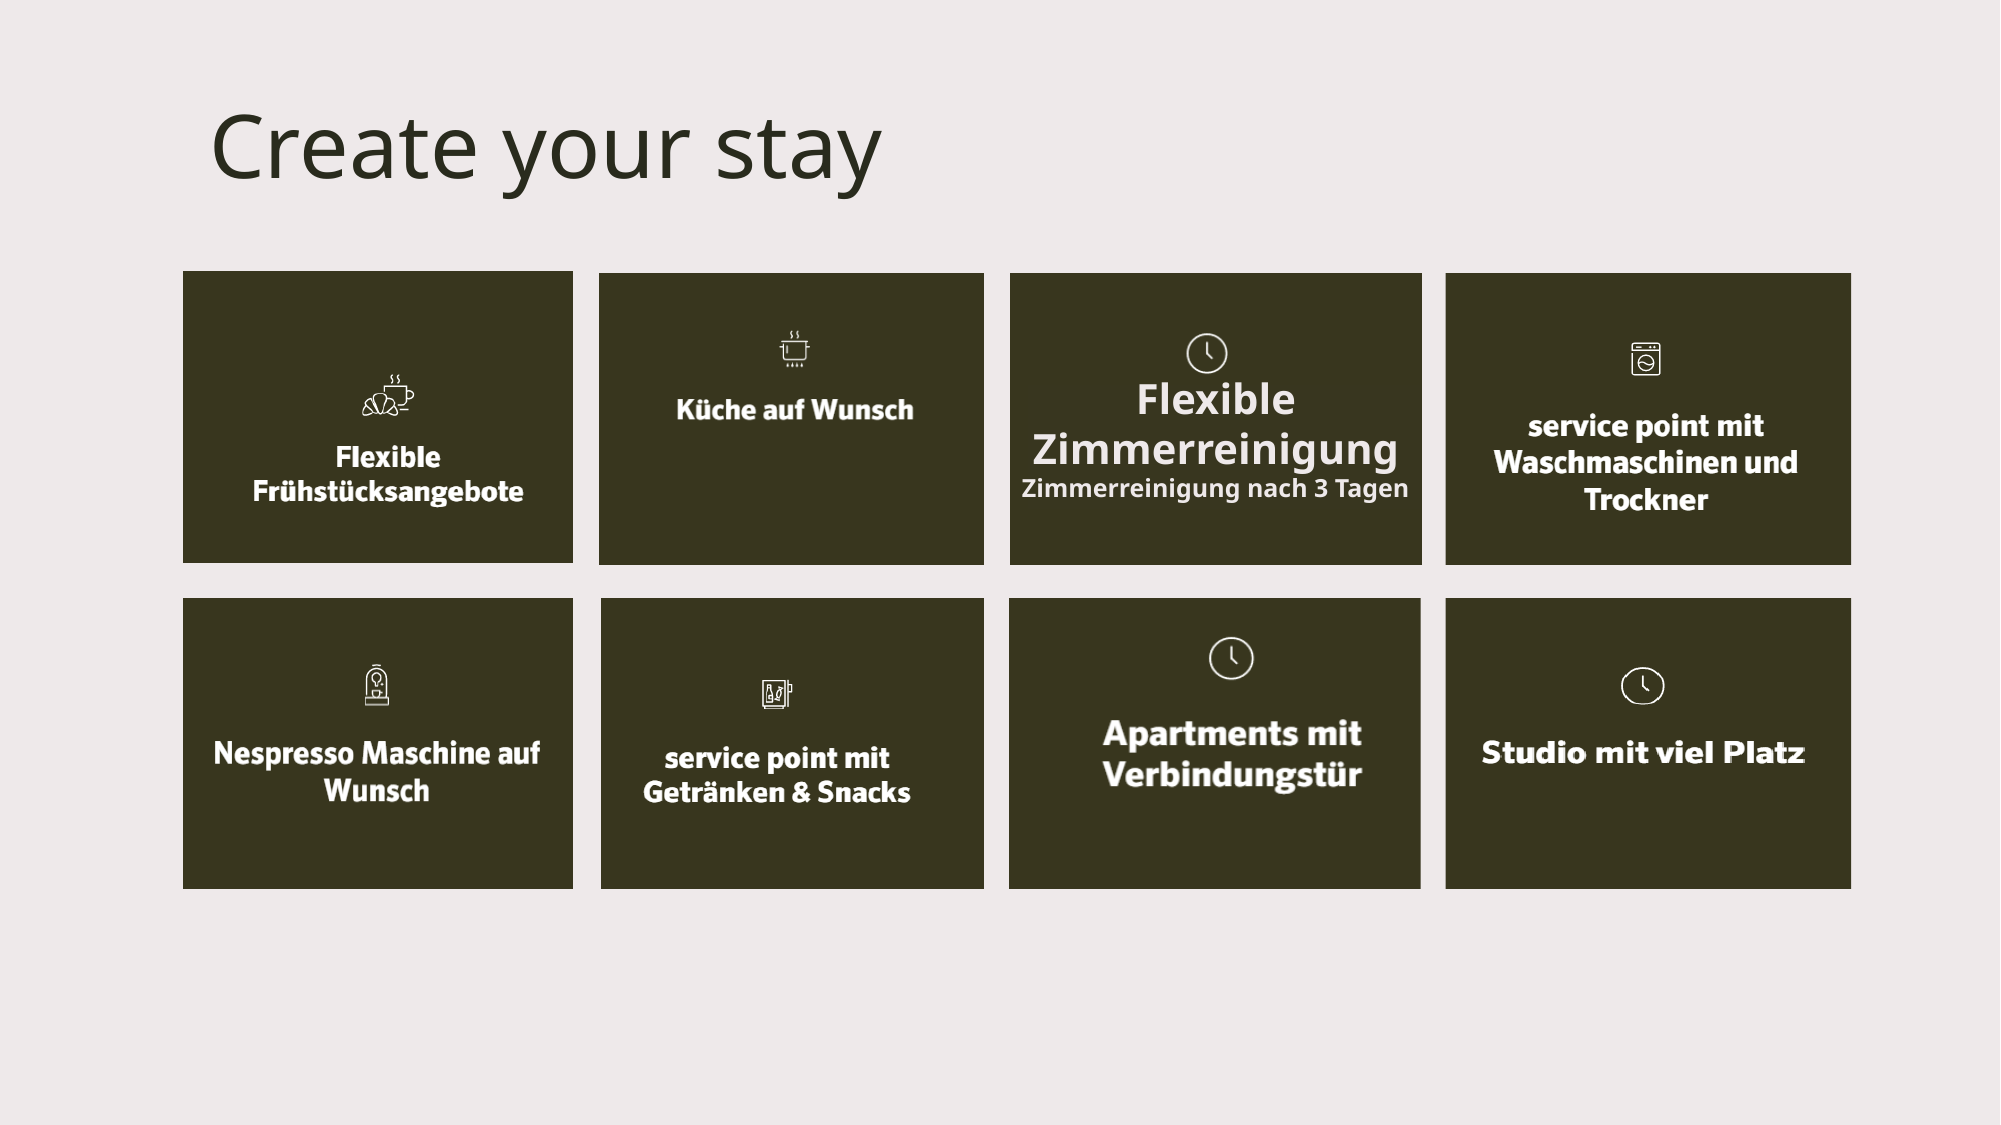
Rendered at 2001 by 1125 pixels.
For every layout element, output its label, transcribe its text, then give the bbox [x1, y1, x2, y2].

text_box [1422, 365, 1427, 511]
picture [1009, 598, 1421, 890]
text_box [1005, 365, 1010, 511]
title Create your stay [171, 94, 1887, 312]
picture [1010, 273, 1422, 565]
picture [183, 271, 573, 563]
picture [1445, 598, 1852, 890]
picture [601, 598, 984, 890]
picture [183, 598, 573, 890]
picture [1445, 273, 1852, 565]
picture [599, 273, 984, 565]
